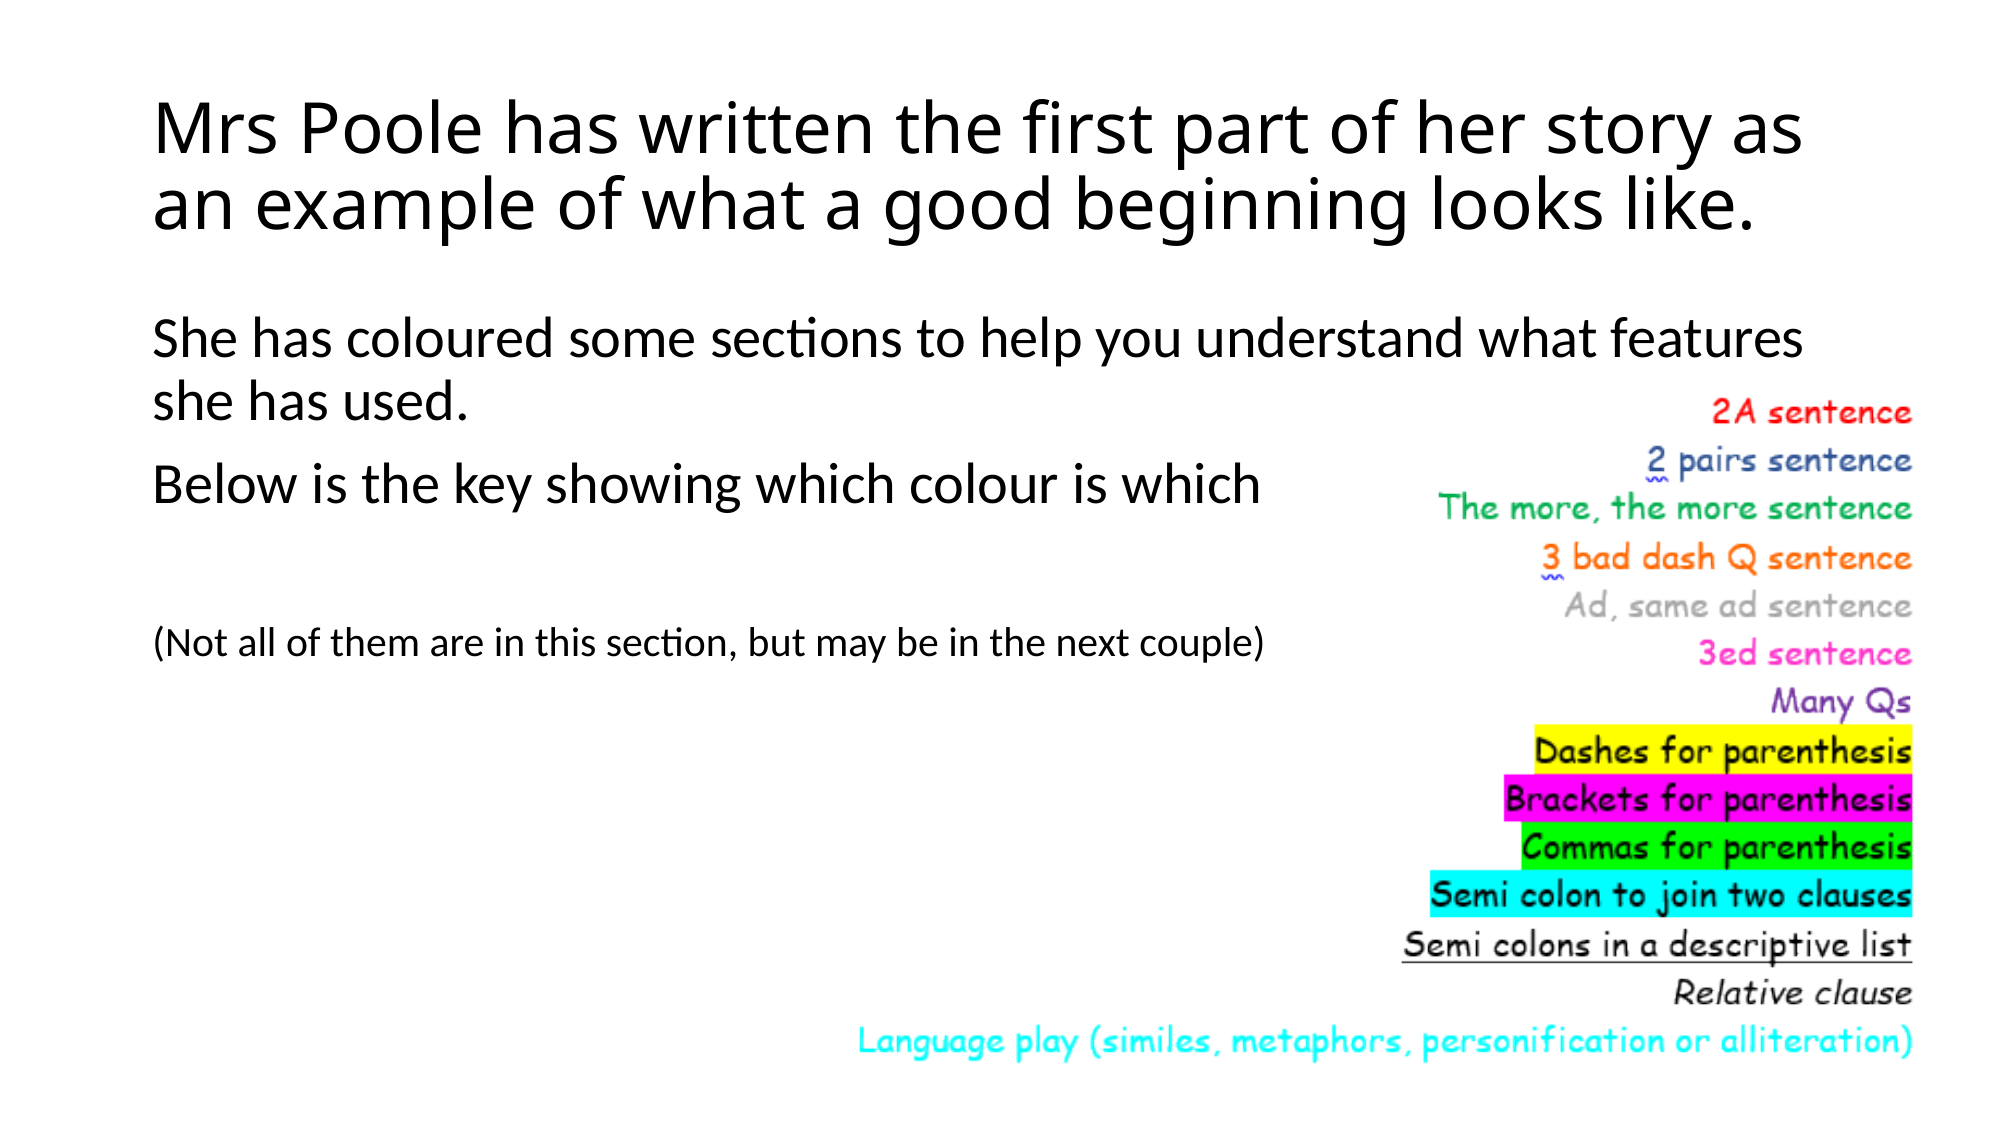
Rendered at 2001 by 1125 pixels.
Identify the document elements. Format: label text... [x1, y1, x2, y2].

title Mrs Poole has written the first part of her story as an example of what a good beginning looks like. [137, 59, 1863, 278]
list She has coloured some sections to help you understand what features she has used. Below is the key showing which colour is which (Not all of them are in this section, but may be in the next couple) [137, 299, 1863, 1055]
picture [836, 382, 1933, 1077]
